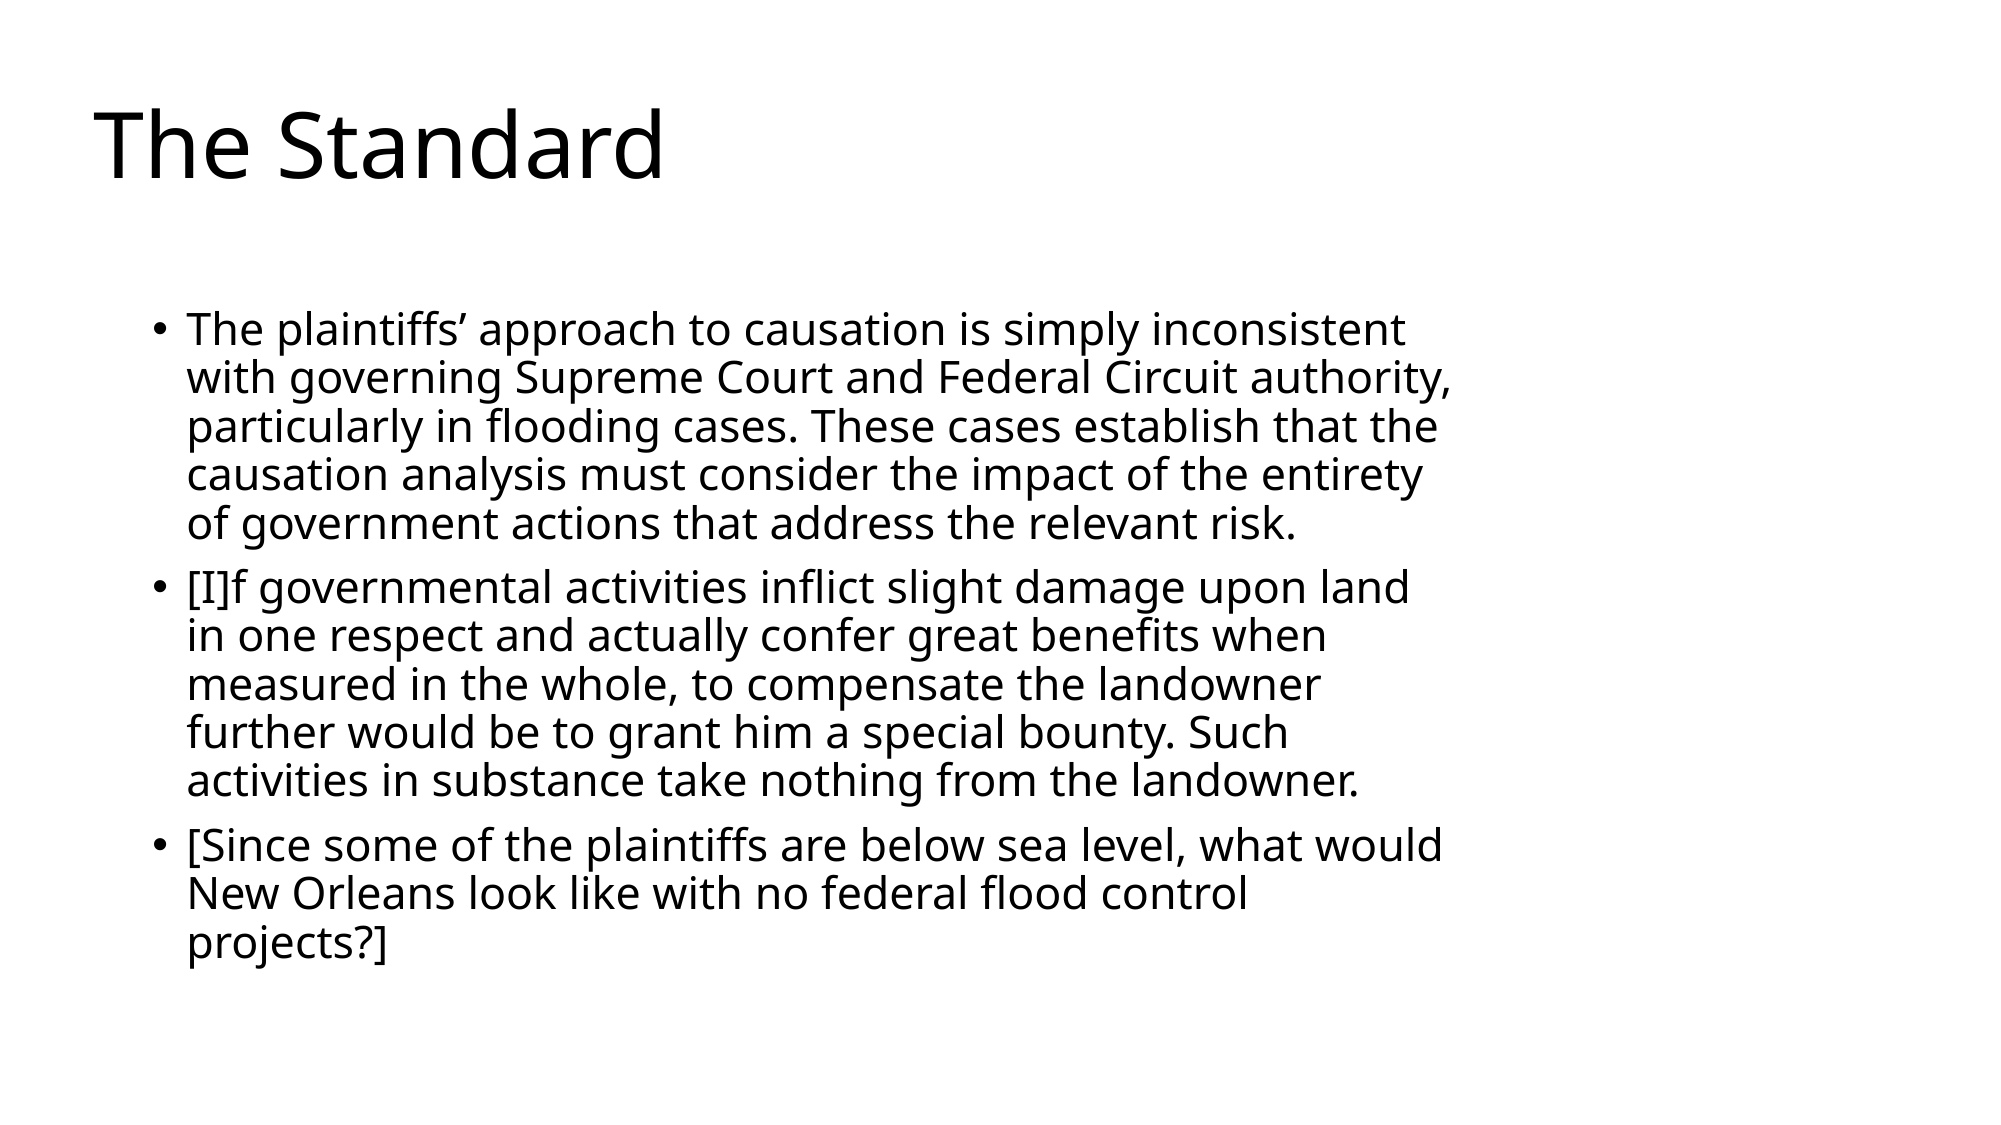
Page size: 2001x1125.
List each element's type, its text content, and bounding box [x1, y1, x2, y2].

list The plaintiffs’ approach to causation is simply inconsistent with governing Supreme Court and Federal Circuit authority, particularly in flooding cases. These cases establish that the causation analysis must consider the impact of the entirety of government actions that address the relevant risk. [I]f governmental activities inflict slight damage upon land in one respect and actually confer great benefits when measured in the whole, to compensate the landowner further would be to grant him a special bounty. Such activities in substance take nothing from the landowner. [Since some of the plaintiffs are below sea level, what would New Orleans look like with no federal flood control projects?] [137, 299, 1478, 1014]
title The Standard [78, 39, 1598, 258]
